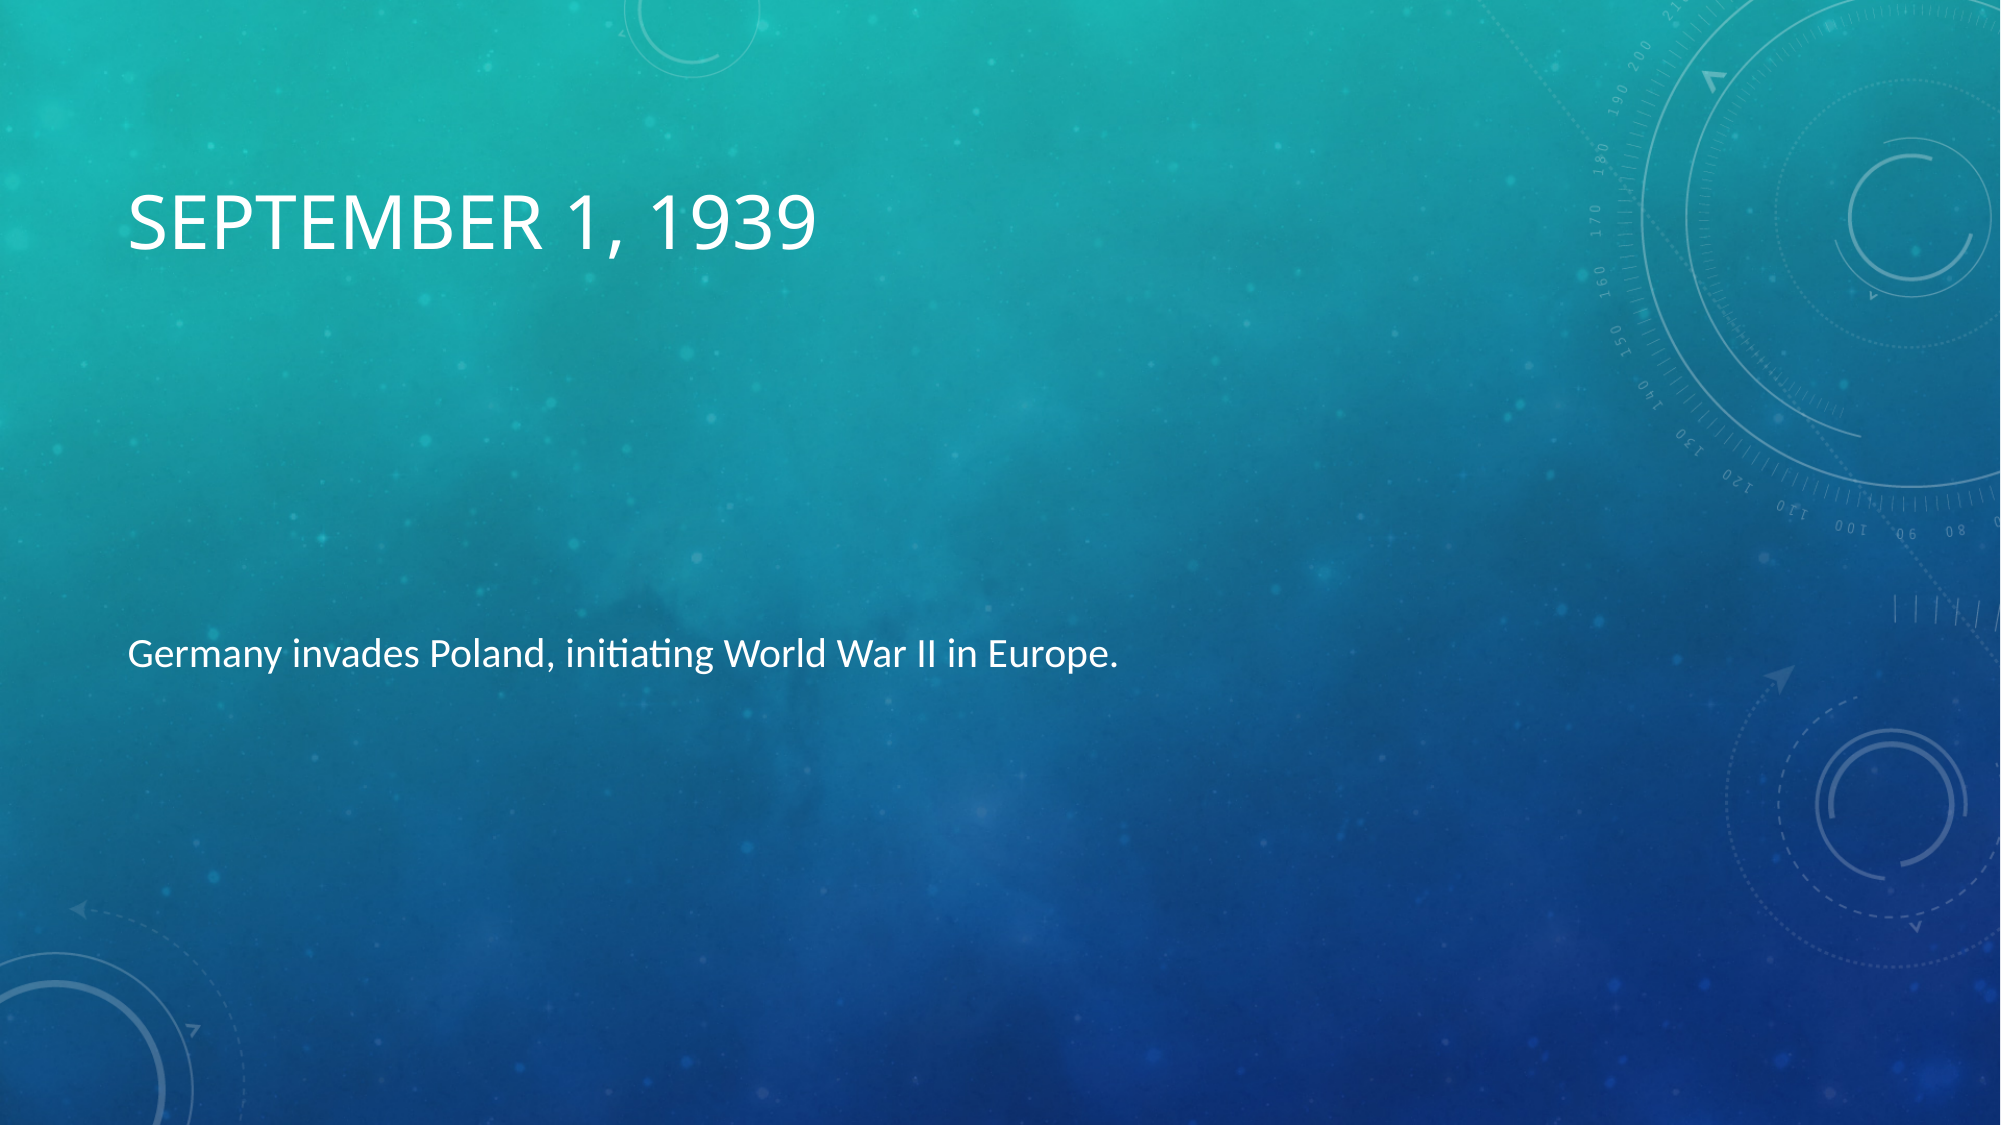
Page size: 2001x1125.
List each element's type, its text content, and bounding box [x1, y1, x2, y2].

list Germany invades Poland, initiating World War II in Europe. [112, 351, 1775, 950]
picture [0, 0, 2001, 1125]
title September 1, 1939 [112, 99, 1775, 339]
